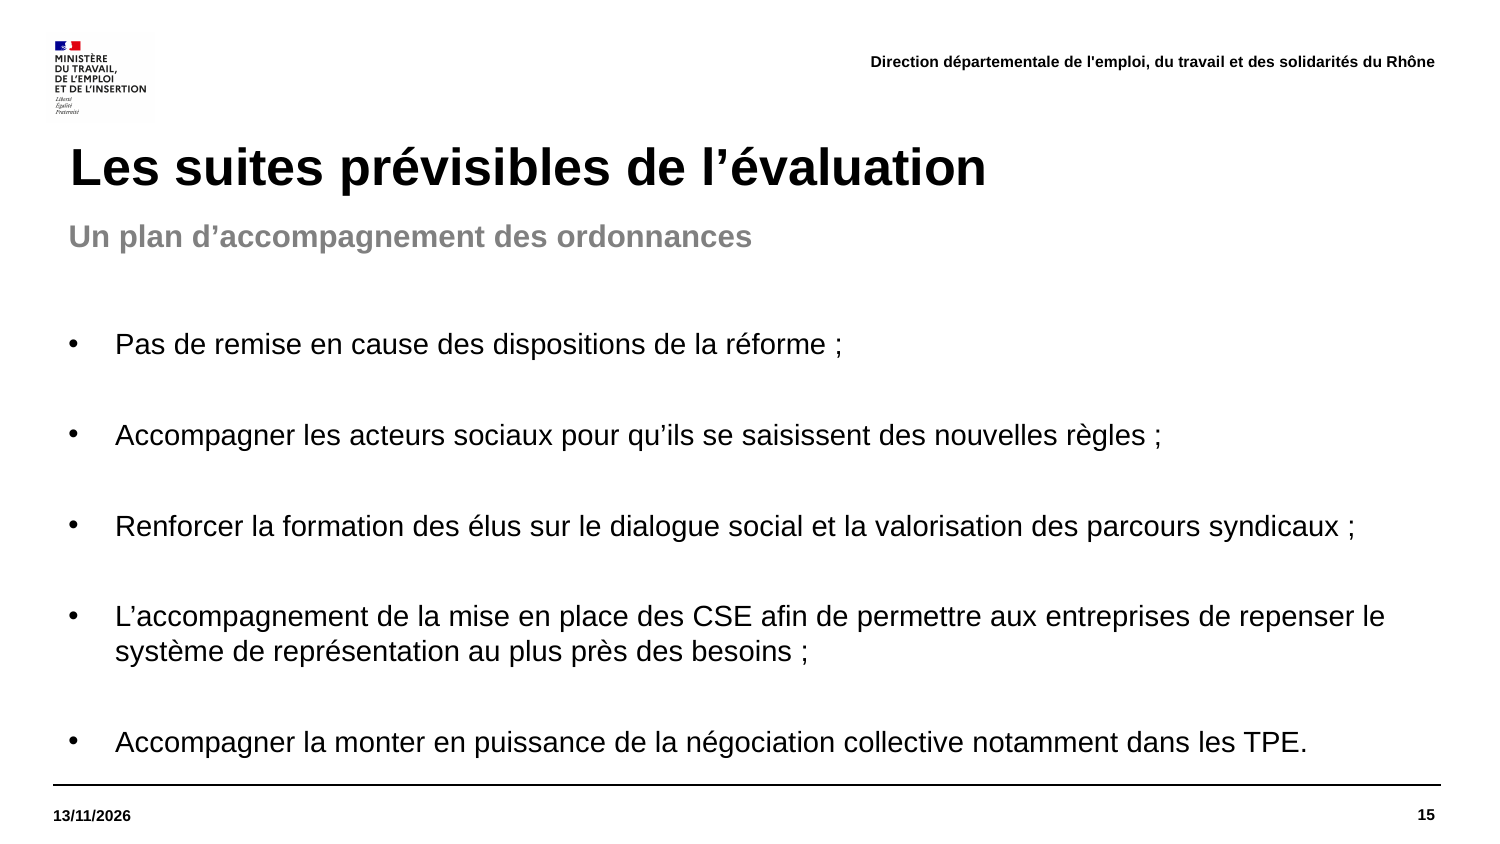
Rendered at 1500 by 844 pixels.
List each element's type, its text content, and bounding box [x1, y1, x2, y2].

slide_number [53, 787, 252, 844]
picture [46, 32, 155, 123]
list Un plan d’accompagnement des ordonnances [53, 216, 1436, 257]
list Pas de remise en cause des dispositions de la réforme ; Accompagner les acteurs sociaux pour qu’ils se saisissent des nouvelles règles ; Renforcer la formation des élus sur le dialogue social et la valorisation des parcours syndicaux ; L’accompagnement de la mise en place des CSE afin de permettre aux entreprises de repenser le système de représentation au plus près des besoins ; Accompagner la monter en puissance de la négociation collective notamment dans les TPE. [53, 280, 1436, 753]
title Les suites prévisibles de l’évaluation [53, 123, 1436, 213]
slide_number 15 [1213, 784, 1436, 844]
footer Direction départementale de l'emploi, du travail et des solidarités du Rhône [470, 32, 1436, 92]
